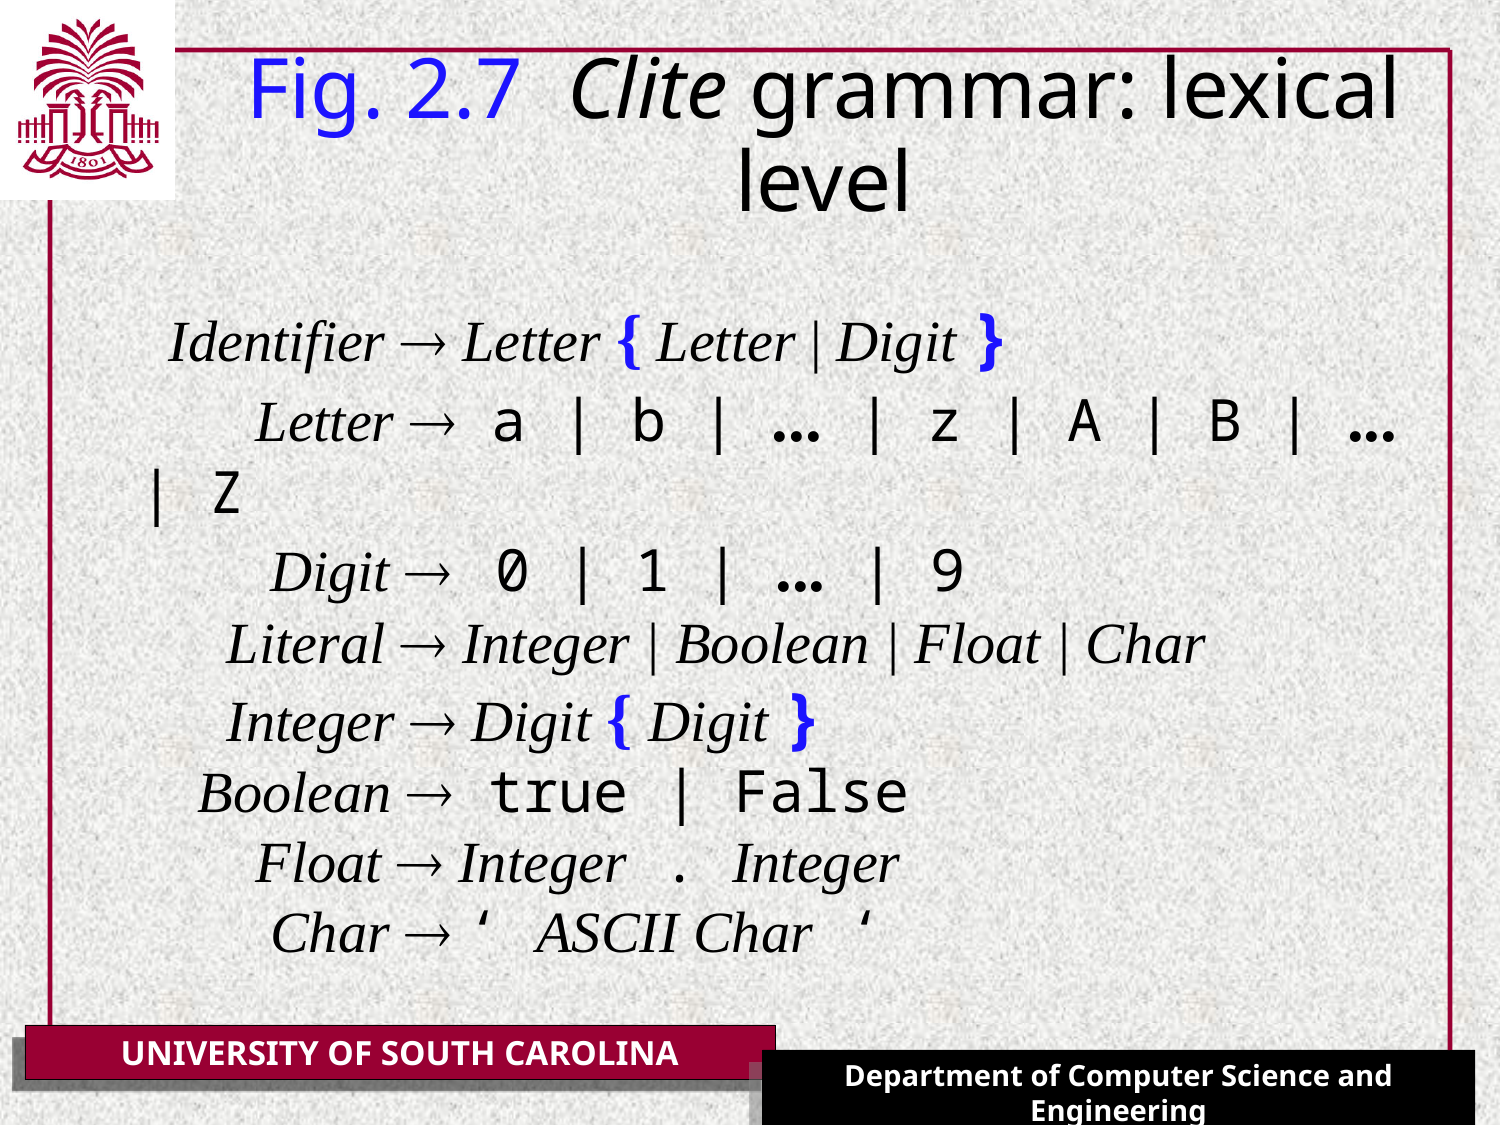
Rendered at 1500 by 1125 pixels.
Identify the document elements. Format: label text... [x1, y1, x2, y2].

text_box Identifier  Letter { Letter | Digit } Letter  a | b | ... | z | A | B | ... | Z Digit  0 | 1 | ... | 9 Literal  Integer | Boolean | Float | Char Integer  Digit { Digit } Boolean  true | False Float  Integer . Integer Char  ‘ ASCII Char ‘ [124, 287, 1413, 972]
picture [13, 1038, 749, 1091]
picture [0, 0, 1500, 1125]
title Fig. 2.7 Clite grammar: lexical level [210, 75, 1438, 200]
